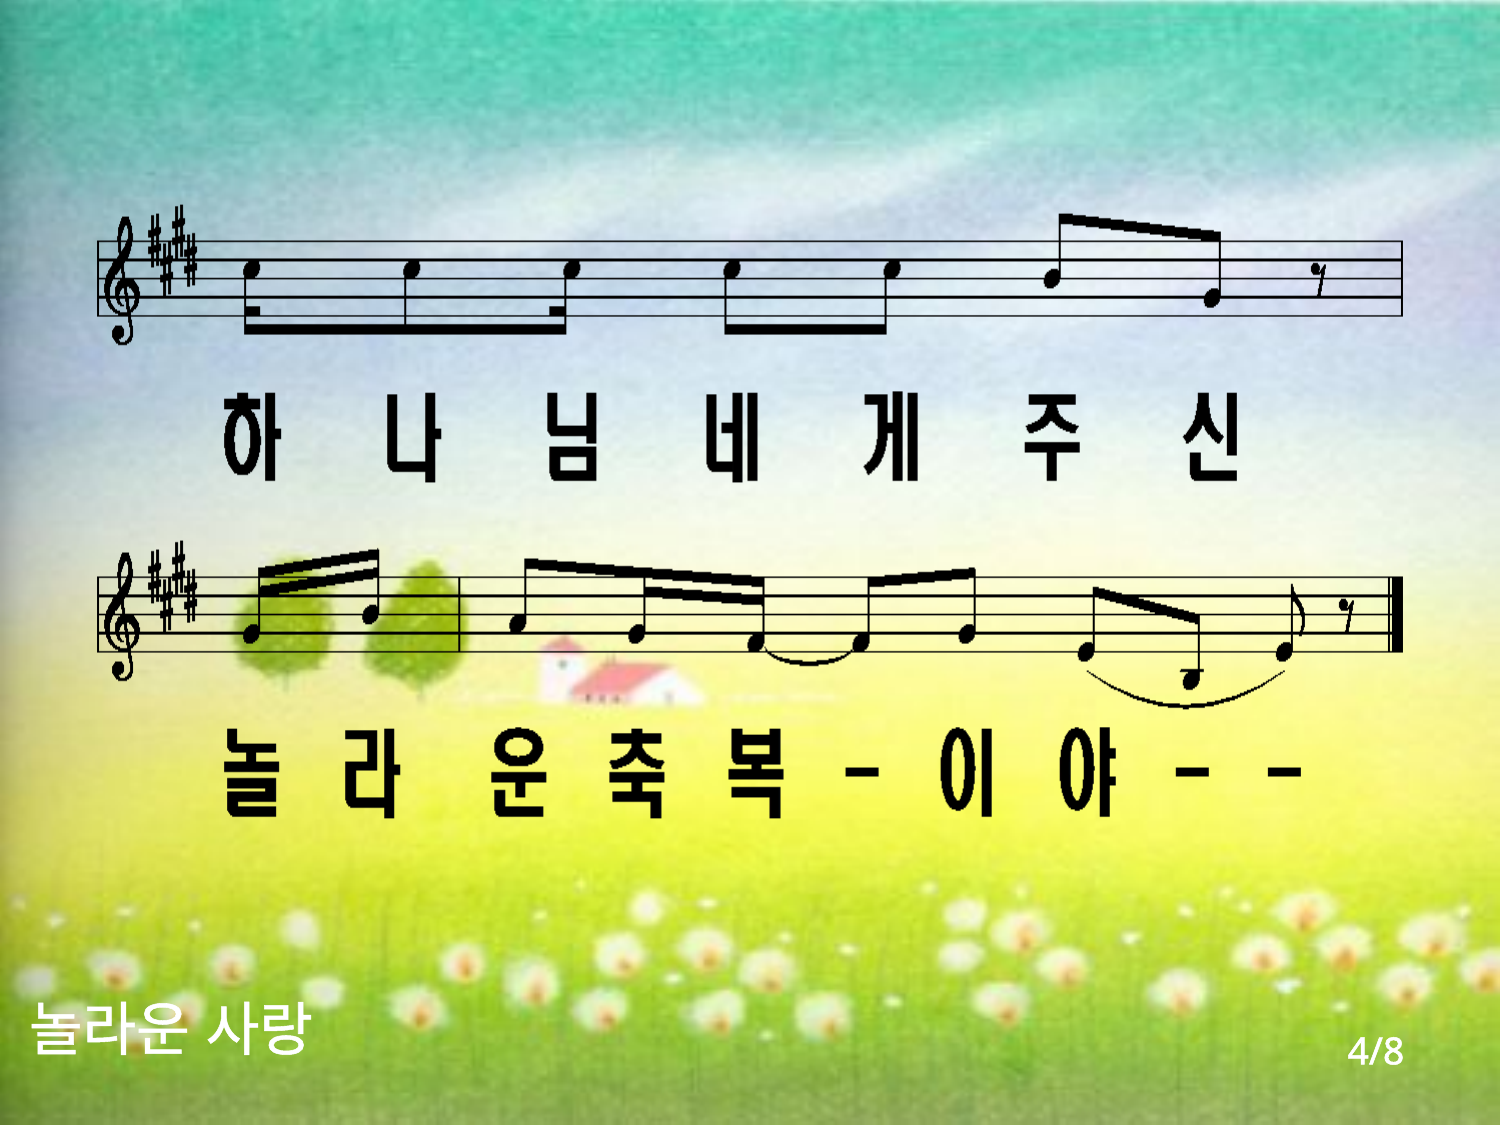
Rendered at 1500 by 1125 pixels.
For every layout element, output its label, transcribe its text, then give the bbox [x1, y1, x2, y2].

text_box 4/8 [1332, 1019, 1420, 1080]
text_box 놀라운 사랑 [13, 984, 328, 1070]
picture [0, 0, 1500, 1125]
